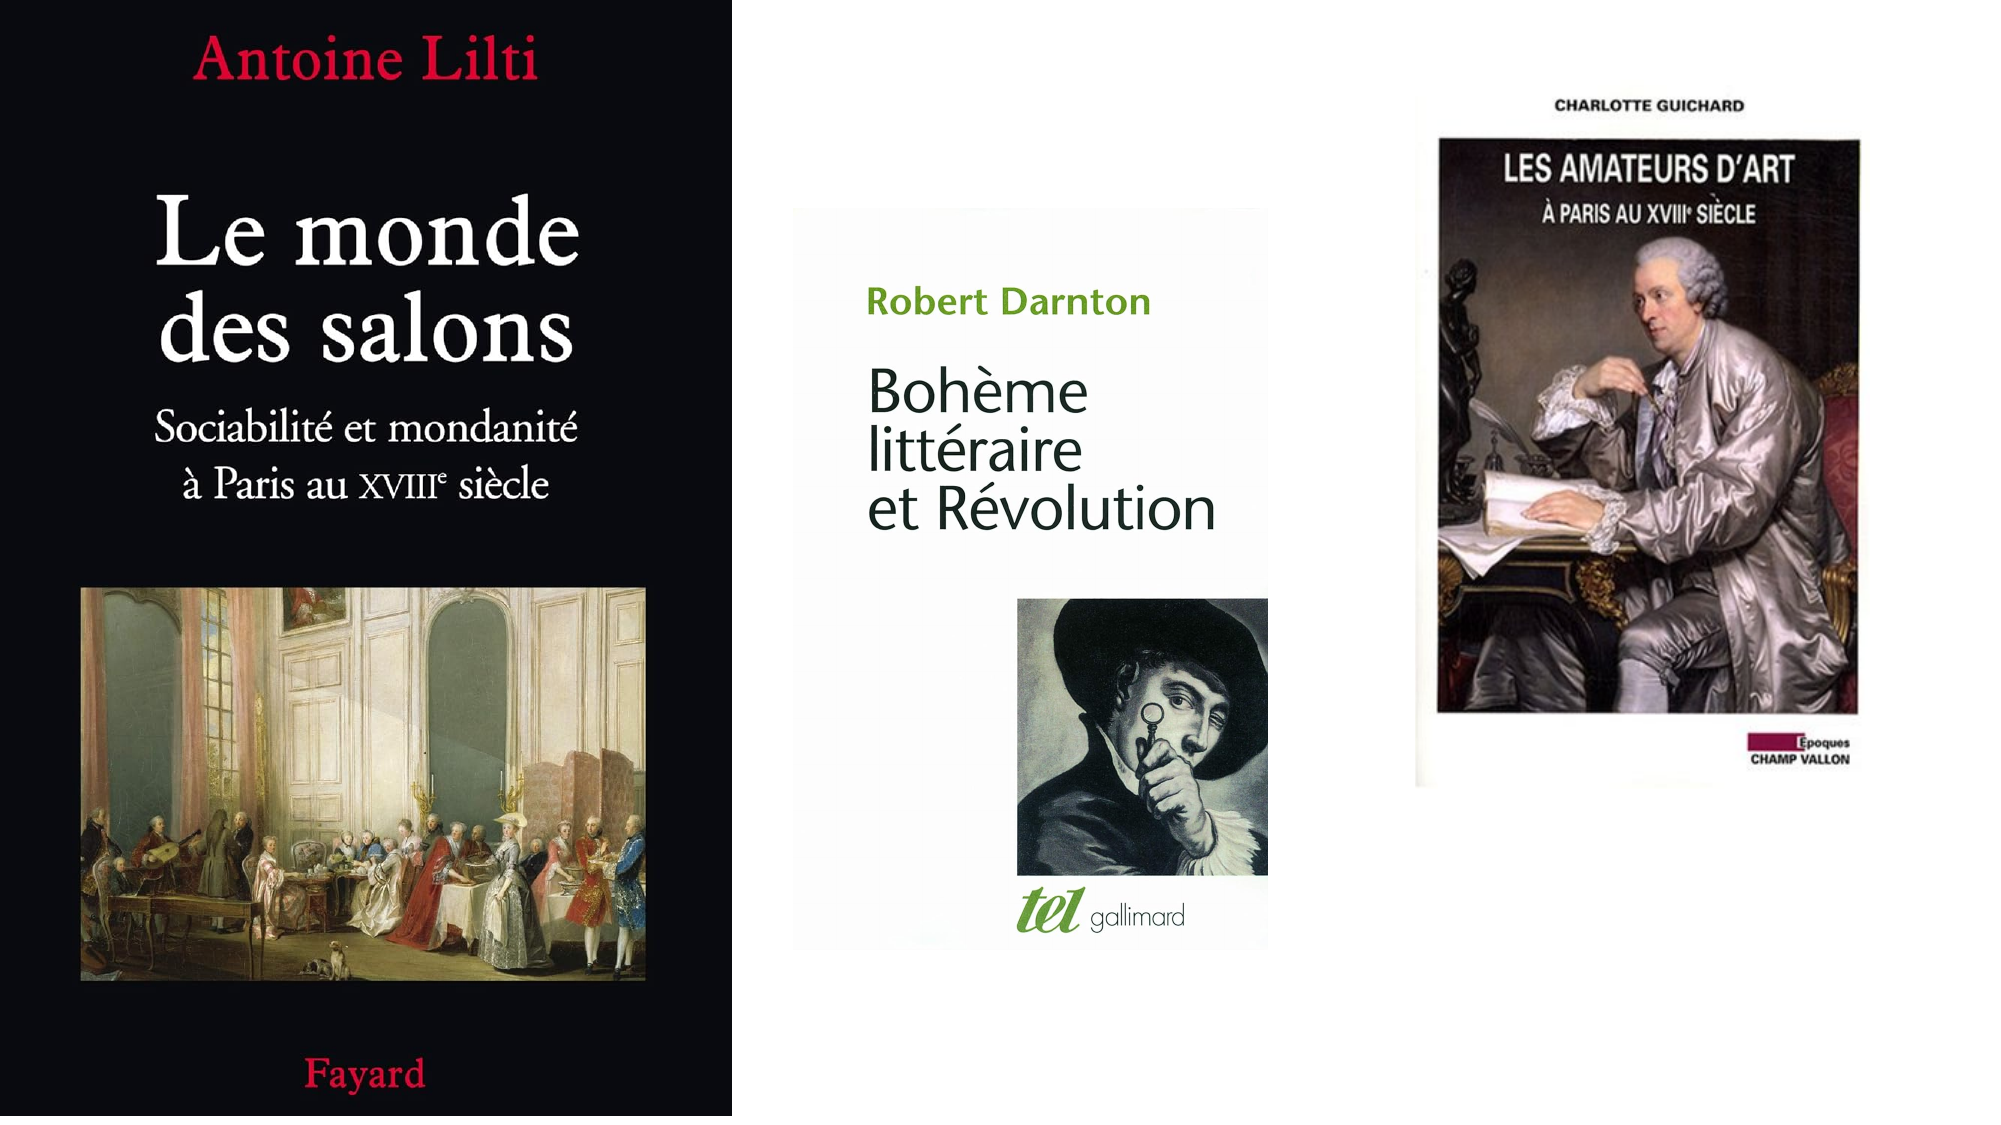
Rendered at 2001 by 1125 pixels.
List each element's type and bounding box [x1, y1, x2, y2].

picture [793, 208, 1268, 950]
list [1415, 74, 1870, 789]
picture [0, 0, 732, 1116]
